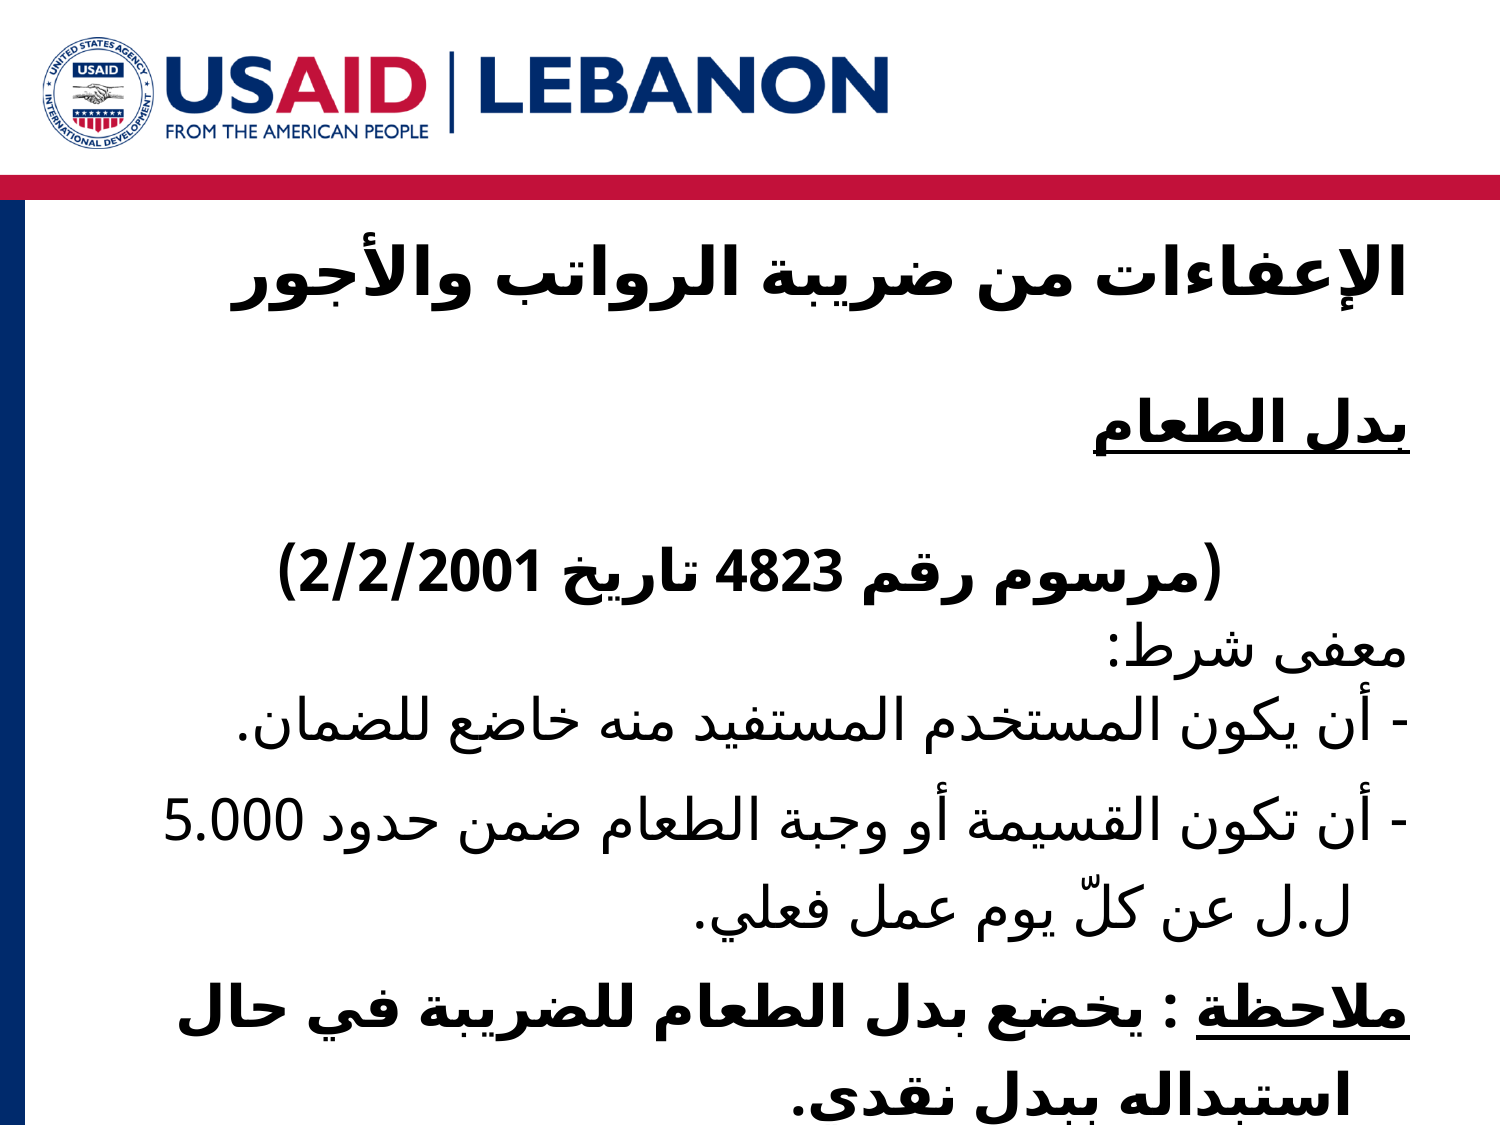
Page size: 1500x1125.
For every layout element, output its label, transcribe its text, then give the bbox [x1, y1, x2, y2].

title الإعفاءات من ضريبة الرواتب والأجور [75, 221, 1425, 302]
picture [42, 37, 888, 149]
list بدل الطعام (مرسوم رقم 4823 تاريخ 2/2/2001) معفى شرط: - أن يكون المستخدم المستفيد منه خاضع للضمان. - أن تكون القسيمة أو وجبة الطعام ضمن حدود 5.000 ل.ل عن كلّ يوم عمل فعلي. ملاحظة : يخضع بدل الطعام للضريبة في حال استبداله ببدل نقدي. [75, 302, 1425, 1010]
